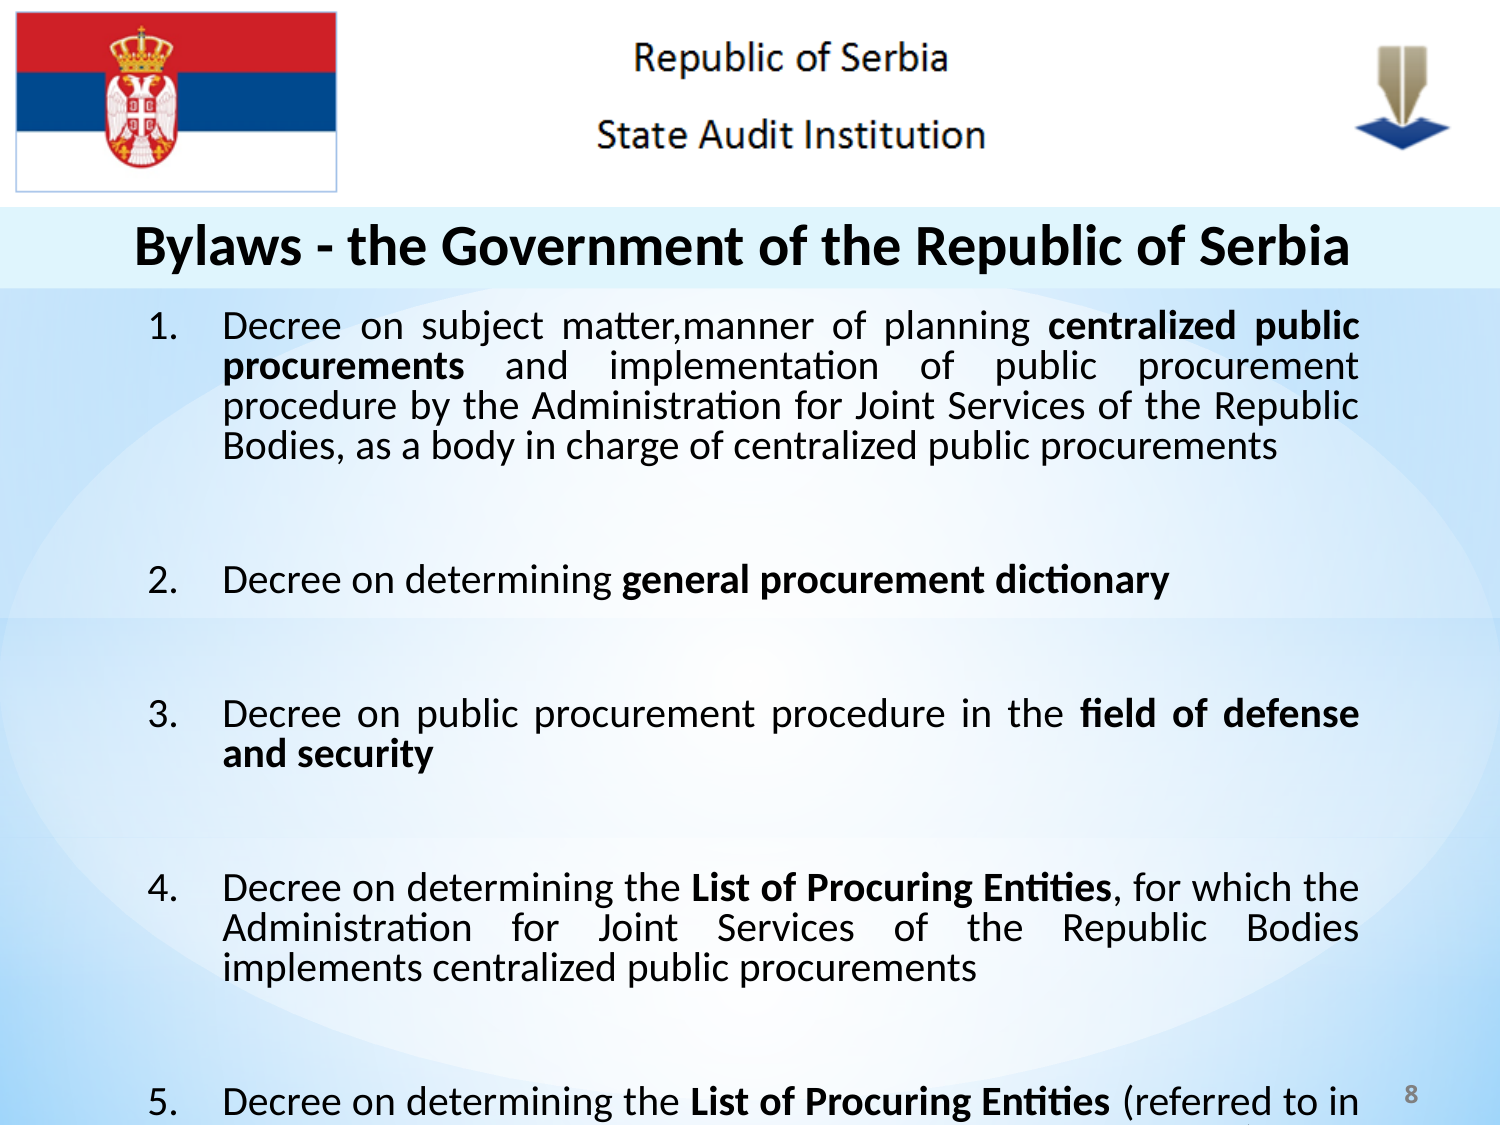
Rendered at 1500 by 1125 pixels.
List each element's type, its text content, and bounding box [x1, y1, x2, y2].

list Decree on subject matter,manner of planning centralized public procurements and implementation of public procurement procedure by the Administration for Joint Services of the Republic Bodies, as a body in charge of centralized public procurements Decree on determining general procurement dictionary Decree on public procurement procedure in the field of defense and security Decree on determining the List of Procuring Entities, for which the Administration for Joint Services of the Republic Bodies implements centralized public procurements Decree on determining the List of Procuring Entities (referred to in Article 2, paragraph 1, Item 1 of the Public Procurement Law) [87, 299, 1375, 1104]
title Bylaws - the Government of the Republic of Serbia [0, 215, 1500, 289]
picture [0, 0, 1500, 207]
slide_number 8 [1322, 1065, 1500, 1125]
